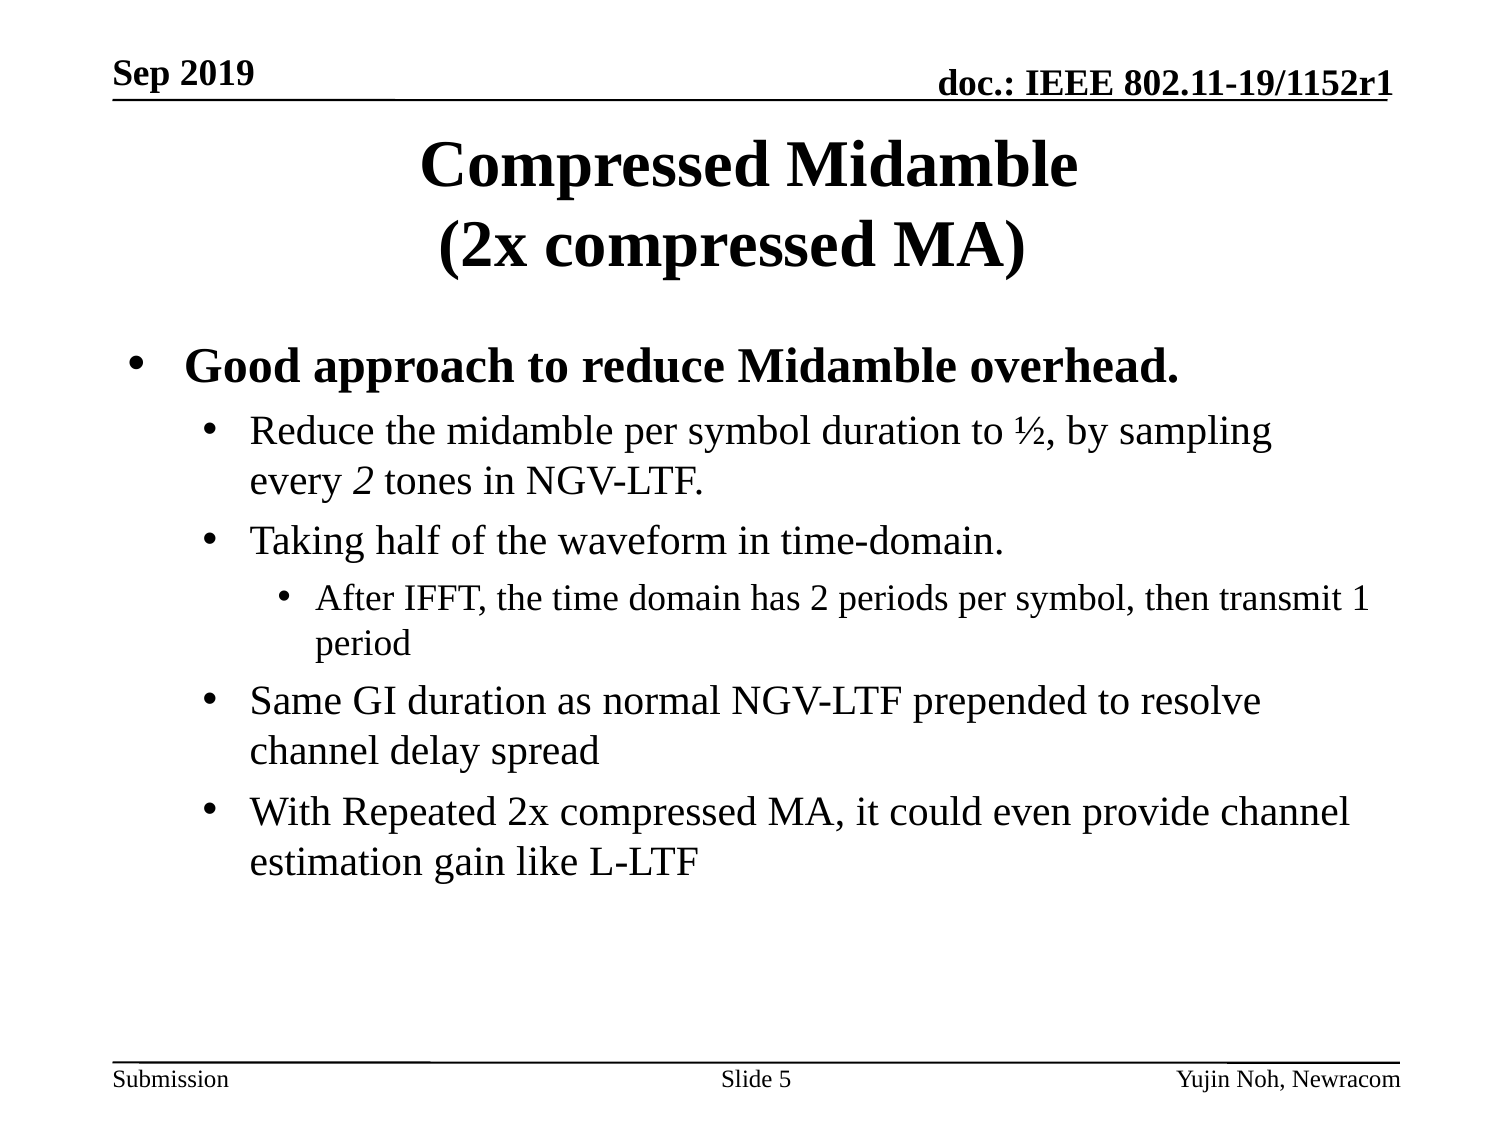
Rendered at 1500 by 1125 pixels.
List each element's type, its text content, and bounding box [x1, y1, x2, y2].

list Good approach to reduce Midamble overhead. Reduce the midamble per symbol duration to ½, by sampling every 2 tones in NGV-LTF. Taking half of the waveform in time-domain. After IFFT, the time domain has 2 periods per symbol, then transmit 1 period Same GI duration as normal NGV-LTF prepended to resolve channel delay spread With Repeated 2x compressed MA, it could even provide channel estimation gain like L-LTF [112, 324, 1388, 1000]
title Compressed Midamble (2x compressed MA) [112, 112, 1388, 288]
footer Yujin Noh, Newracom [878, 1061, 1402, 1093]
slide_number Slide 5 [712, 1061, 800, 1123]
